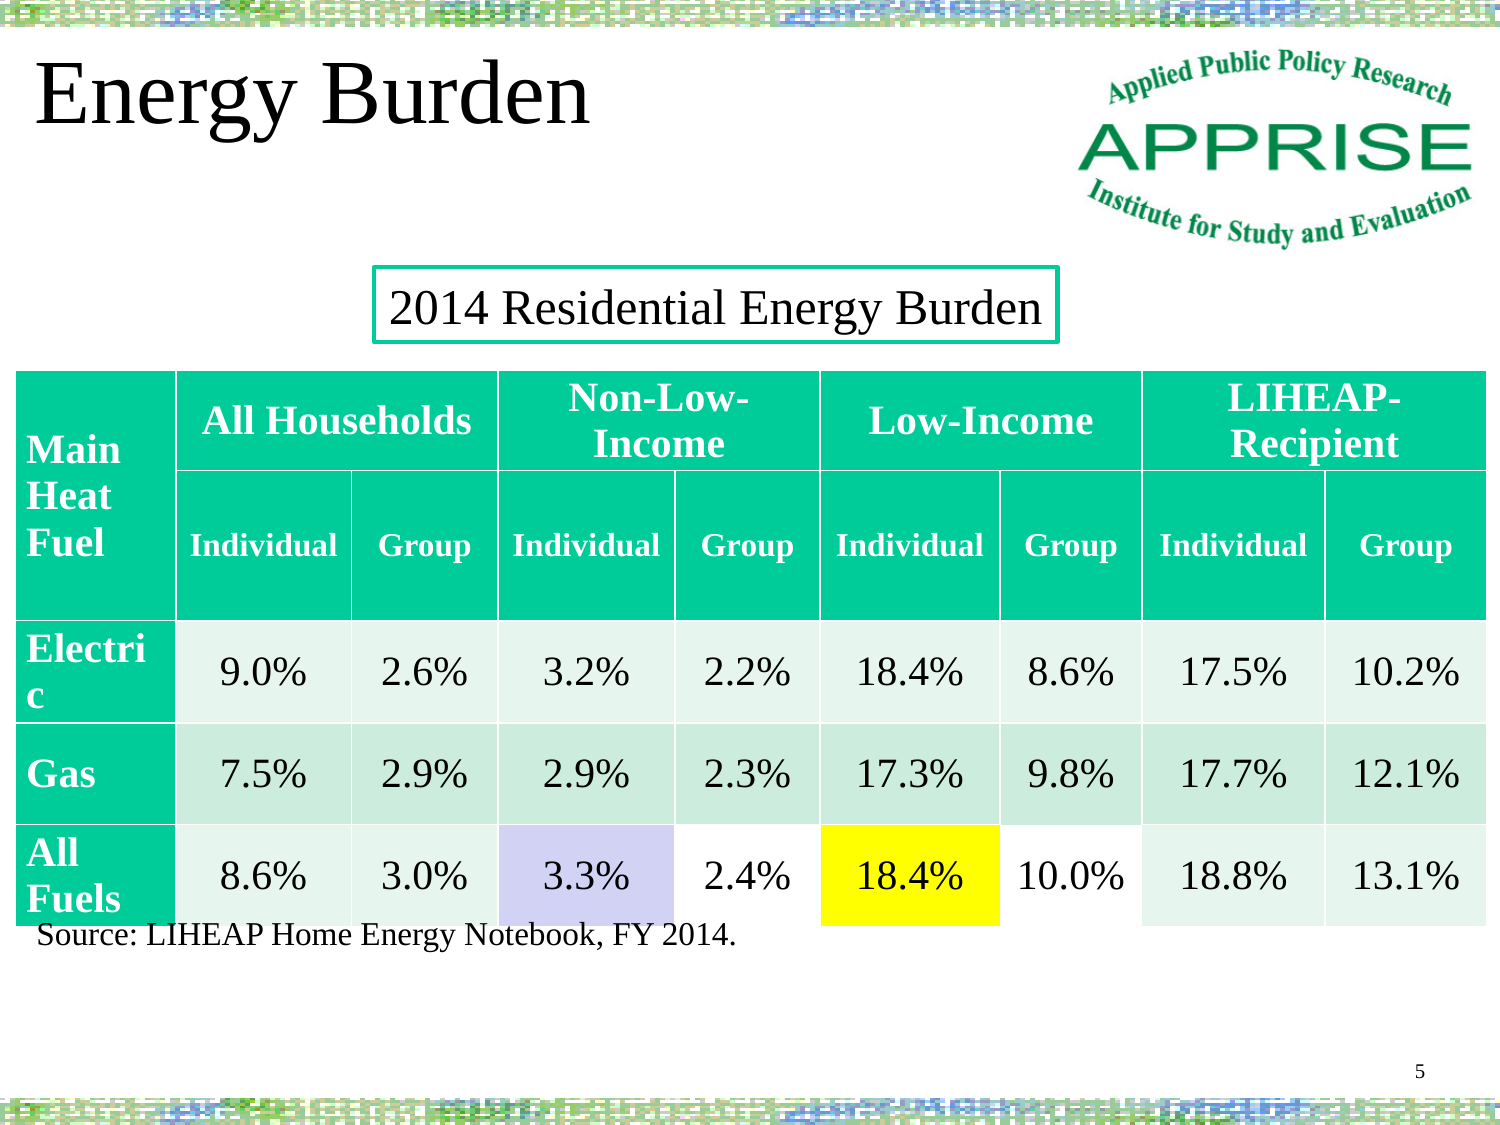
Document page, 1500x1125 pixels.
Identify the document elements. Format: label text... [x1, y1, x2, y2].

table_cell 2.4% [676, 825, 819, 926]
picture [0, 1098, 1500, 1125]
table_cell 3.2% [499, 622, 674, 722]
table_cell 17.5% [1143, 622, 1324, 722]
table_cell Individual [177, 471, 351, 620]
table_cell 2.2% [676, 622, 819, 722]
table_cell All Fuels [16, 825, 175, 926]
table_cell Gas [16, 724, 175, 824]
table_cell Individual [499, 471, 674, 620]
table_header Main Heat Fuel [16, 371, 175, 620]
text_box 5 [1399, 1050, 1463, 1090]
table_header Non-Low-Income [499, 371, 819, 470]
table_cell Individual [821, 471, 999, 620]
table_cell Electric [16, 621, 175, 722]
table_cell 18.8% [1142, 825, 1324, 926]
table_cell 12.1% [1326, 724, 1486, 824]
table_cell 3.0% [352, 825, 497, 904]
table_cell 18.4% [821, 825, 1000, 926]
table_cell 17.3% [821, 724, 999, 824]
text_box Source: LIHEAP Home Energy Notebook, FY 2014. [21, 904, 753, 960]
table_header All Households [177, 371, 497, 470]
title Energy Burden [19, 36, 1044, 182]
table_cell 2.9% [499, 724, 674, 824]
table_header Low-Income [821, 371, 1141, 470]
table_cell 9.8% [1001, 724, 1141, 825]
table_cell 2.9% [352, 724, 497, 824]
text_box 2014 Residential Energy Burden [372, 265, 1060, 344]
table_header LIHEAP-Recipient [1143, 371, 1486, 470]
table_cell 2.6% [352, 622, 497, 722]
table_cell 9.0% [177, 622, 351, 722]
table_cell 7.5% [177, 724, 351, 824]
table_cell 3.3% [499, 825, 674, 904]
table_cell Group [352, 471, 497, 620]
table_cell 8.6% [177, 825, 351, 904]
picture [0, 0, 1500, 276]
table_cell Group [1326, 471, 1486, 620]
table_cell 8.6% [1001, 622, 1141, 722]
table_cell Individual [1143, 471, 1324, 620]
table_cell 18.4% [821, 622, 999, 722]
table_cell Group [676, 471, 819, 620]
table_cell 10.0% [1000, 825, 1142, 927]
table_cell 17.7% [1143, 724, 1324, 824]
table_cell 2.3% [676, 724, 819, 824]
table_cell 10.2% [1326, 622, 1486, 722]
table_cell Group [1001, 471, 1141, 620]
table_cell 13.1% [1326, 825, 1486, 926]
